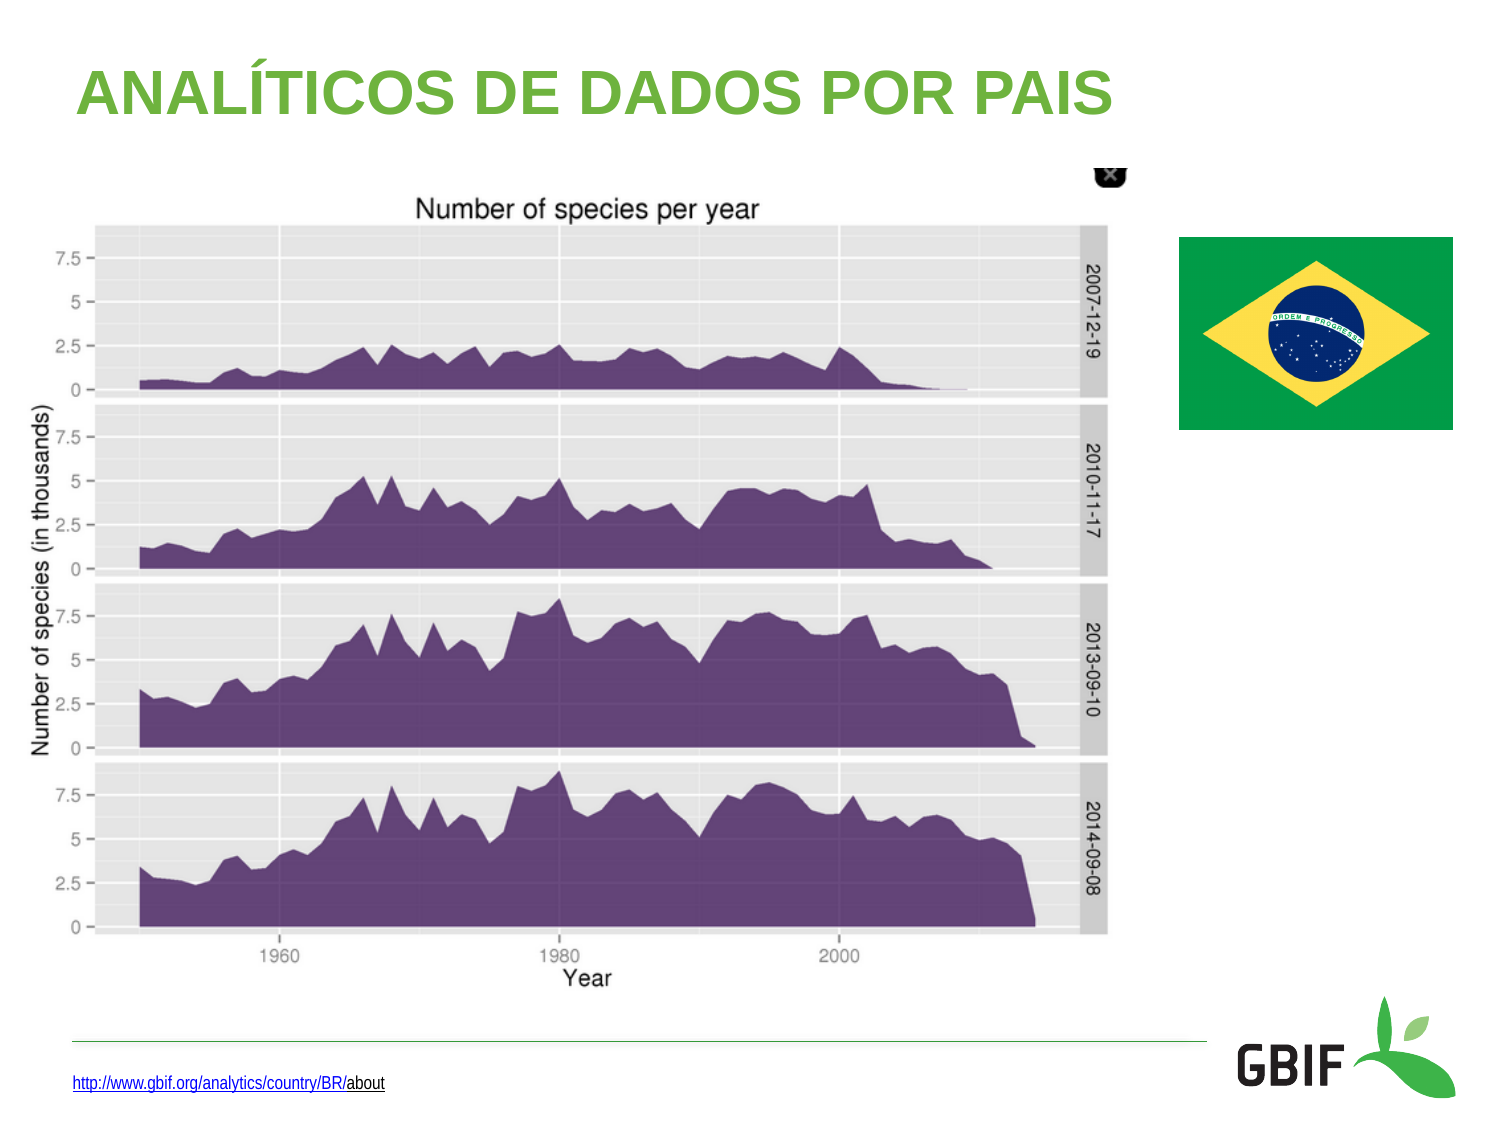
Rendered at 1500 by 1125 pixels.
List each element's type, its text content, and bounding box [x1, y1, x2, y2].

list http://www.gbif.org/analytics/country/BR/about [72, 1051, 824, 1114]
title AnalÍticos de dados por pais [0, 45, 1425, 138]
picture [1178, 237, 1453, 430]
picture [1221, 979, 1472, 1115]
picture [13, 168, 1128, 999]
